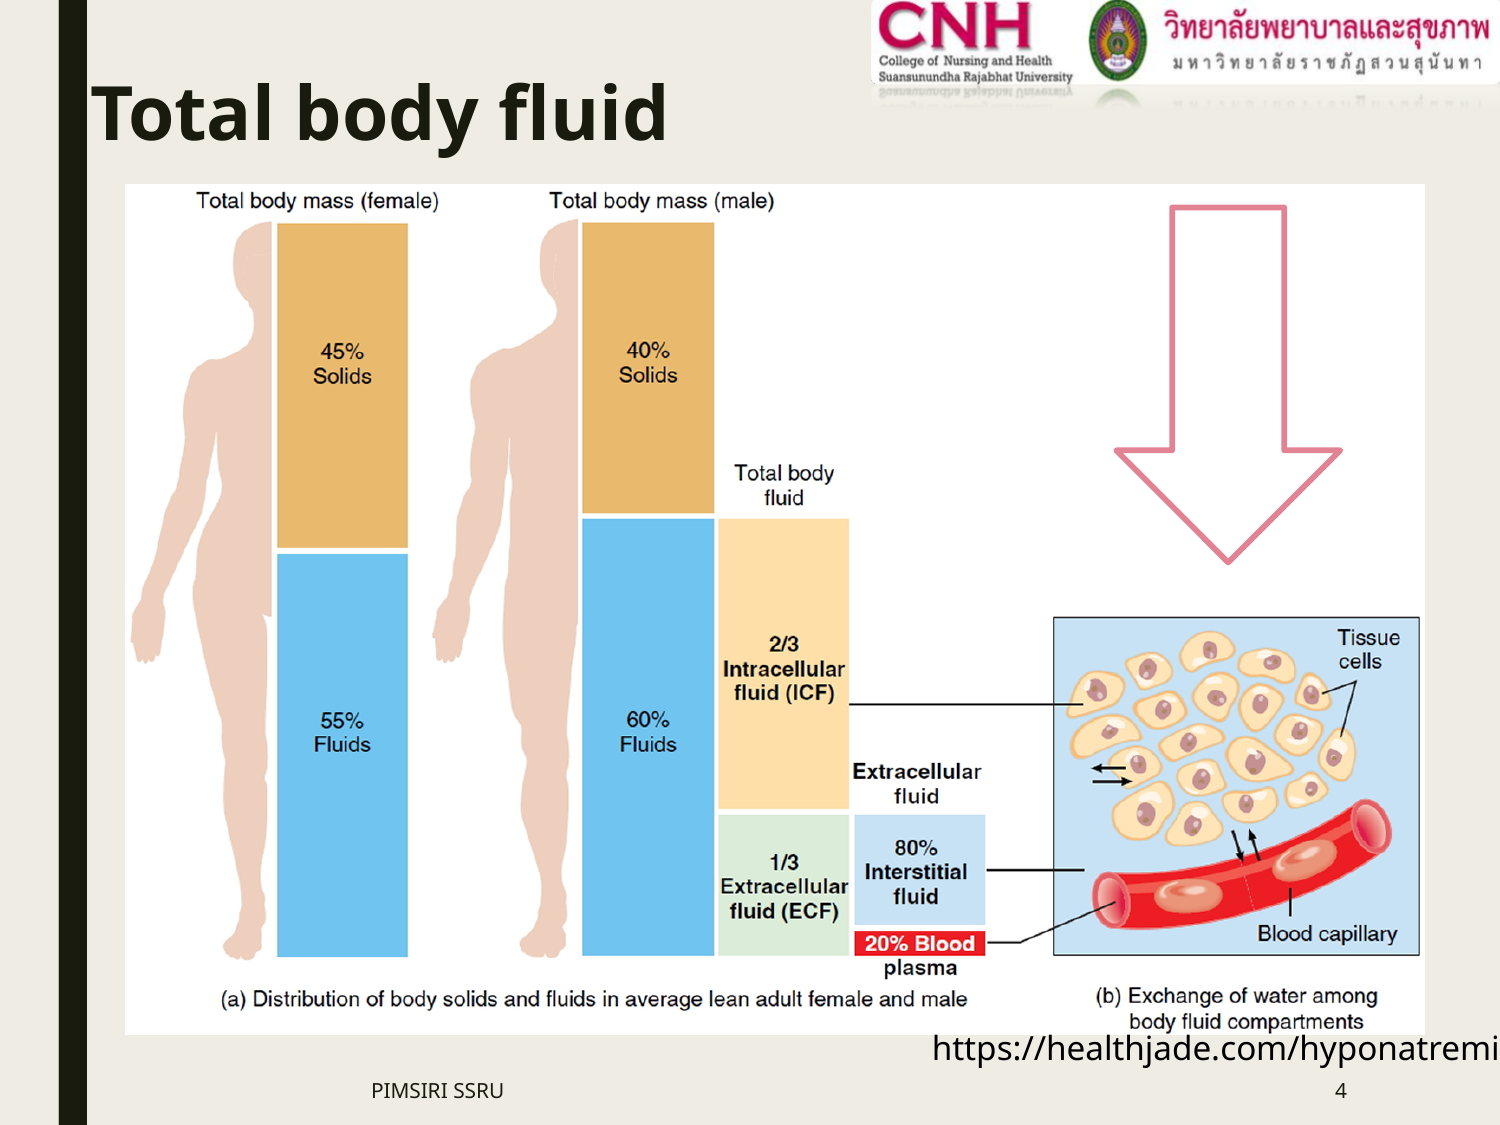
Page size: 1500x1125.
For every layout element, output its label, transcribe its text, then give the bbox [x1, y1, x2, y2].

title Total body fluid [75, 68, 1425, 244]
slide_number 4 [1165, 1058, 1362, 1125]
footer PIMSIRI SSRU [355, 1058, 1129, 1125]
picture [868, 0, 1500, 174]
picture [125, 183, 1425, 1035]
text_box https://healthjade.com/hyponatremia/ [916, 1019, 1500, 1075]
